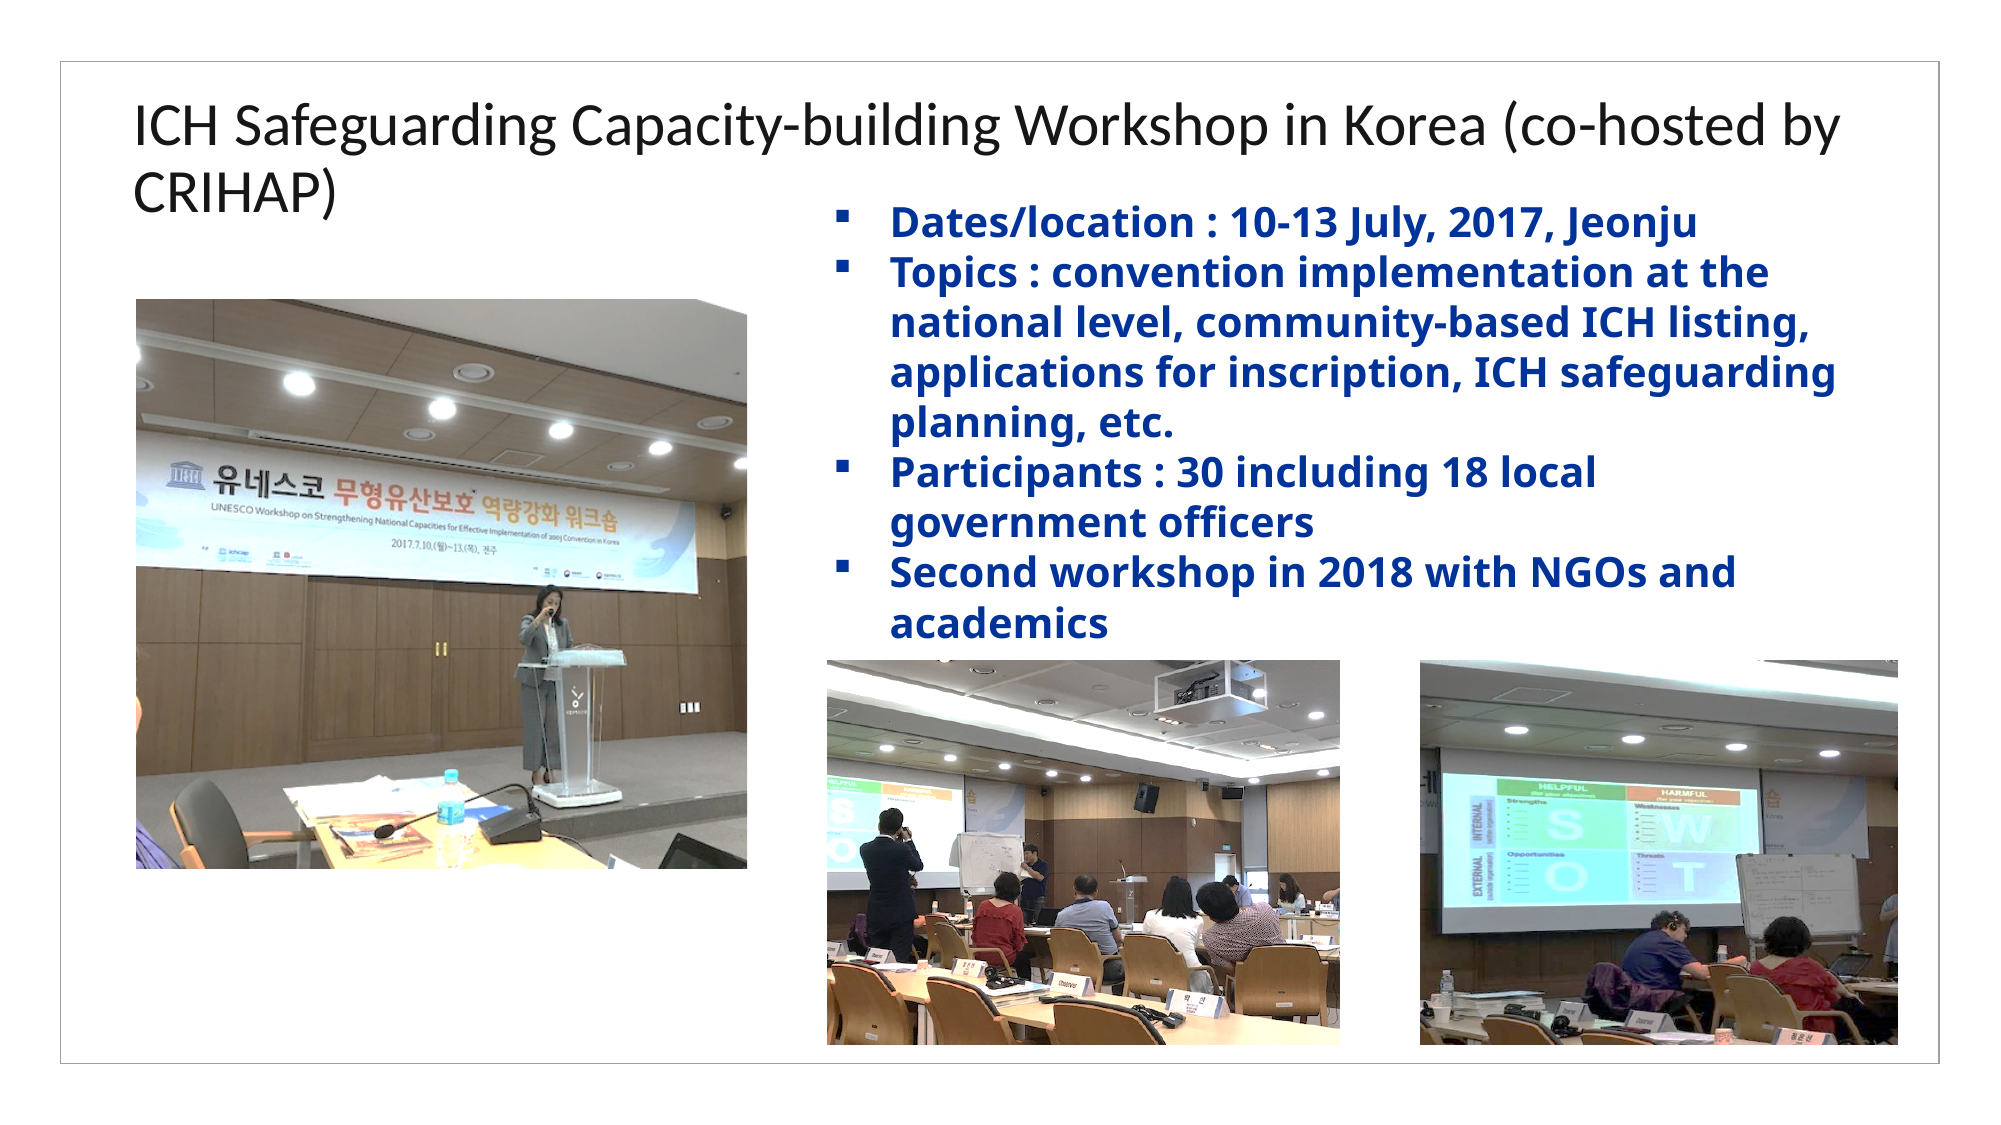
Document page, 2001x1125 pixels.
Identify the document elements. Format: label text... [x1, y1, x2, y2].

picture [1420, 660, 1898, 1045]
text_box ICH Safeguarding Capacity-building Workshop in Korea (co-hosted by CRIHAP) [118, 85, 1926, 233]
text_box Dates/location : 10-13 July, 2017, Jeonju Topics : convention implementation at the national level, community-based ICH listing, applications for inscription, ICH safeguarding planning, etc. Participants : 30 including 18 local government officers Second workshop in 2018 with NGOs and academics [818, 188, 1868, 654]
picture [136, 299, 748, 869]
picture [827, 660, 1340, 1045]
